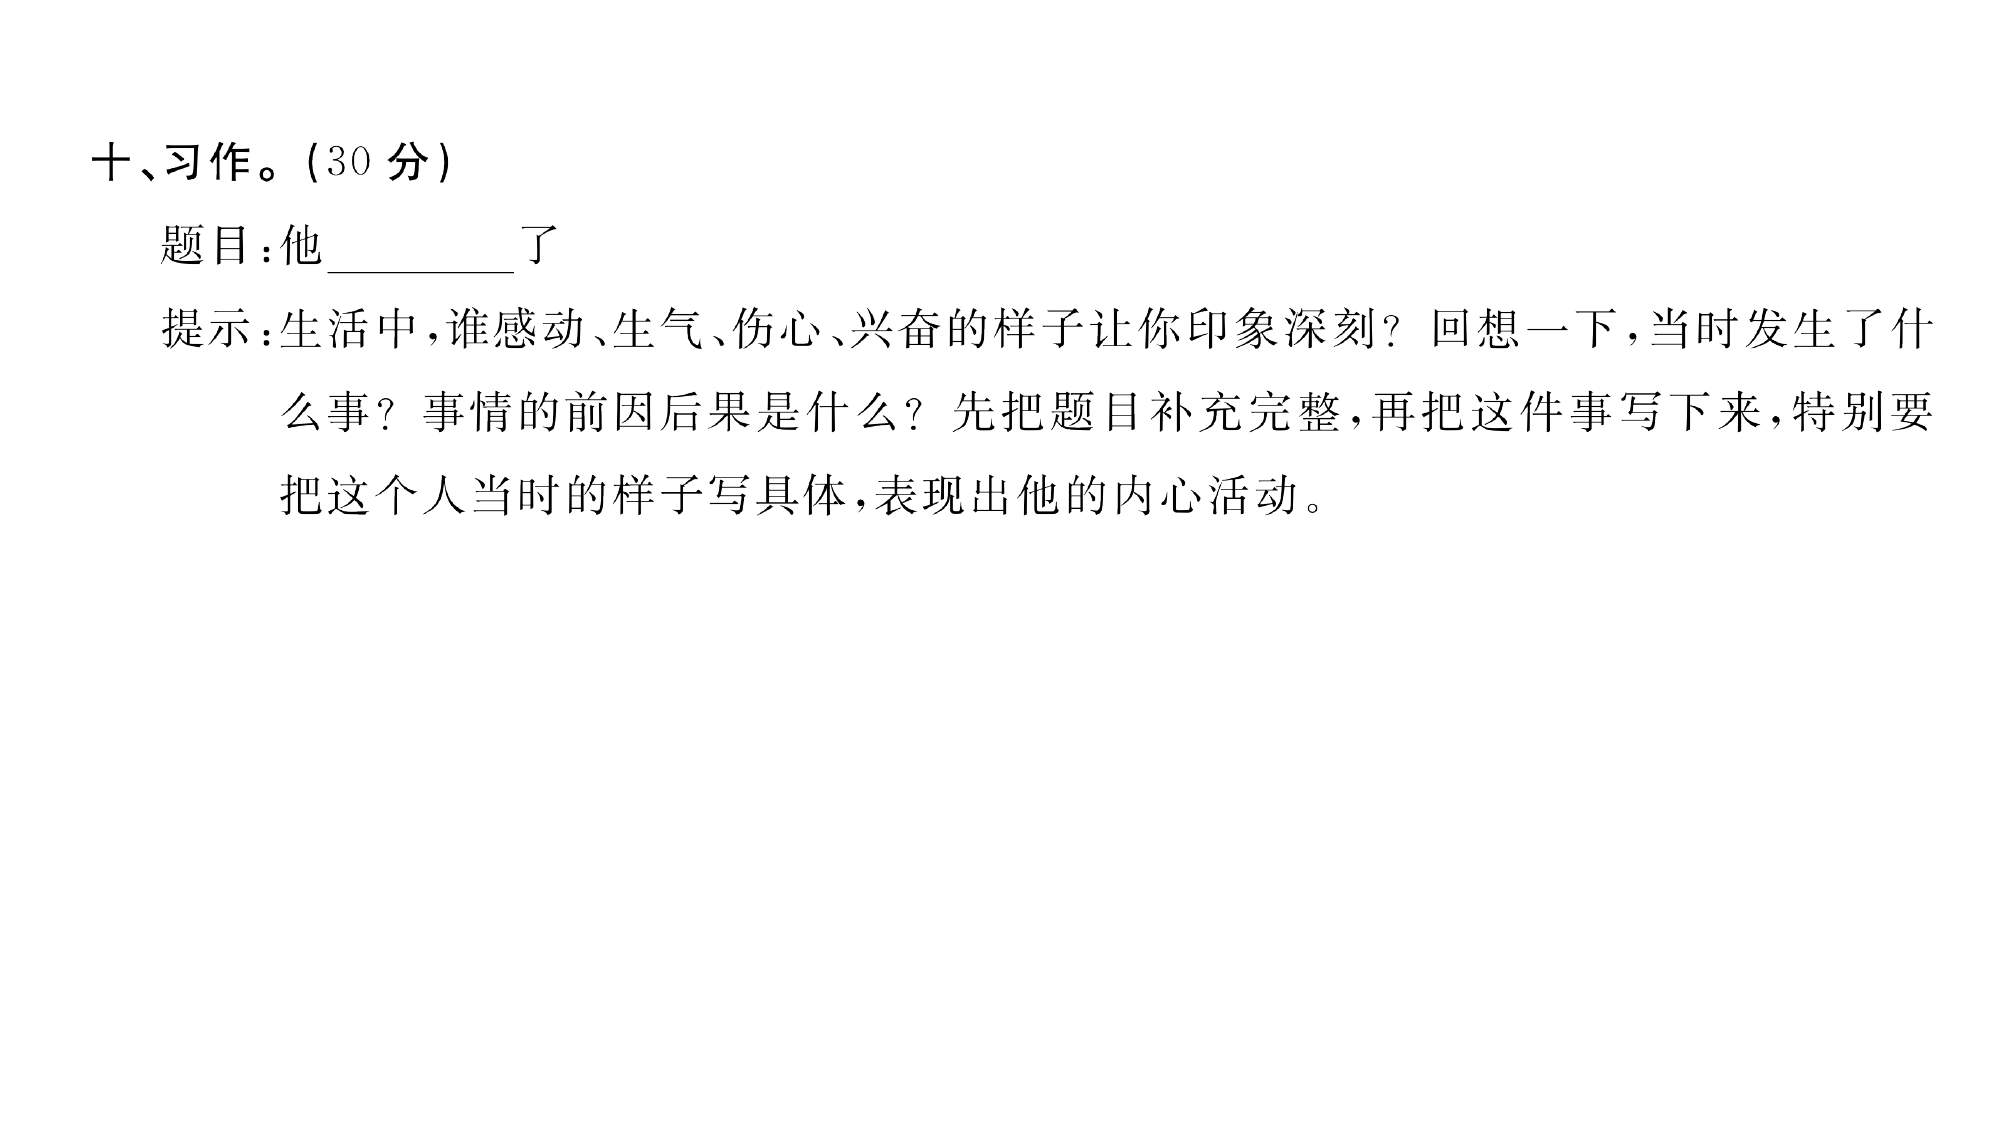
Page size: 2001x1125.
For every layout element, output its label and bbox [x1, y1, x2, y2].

picture [88, 118, 1979, 529]
